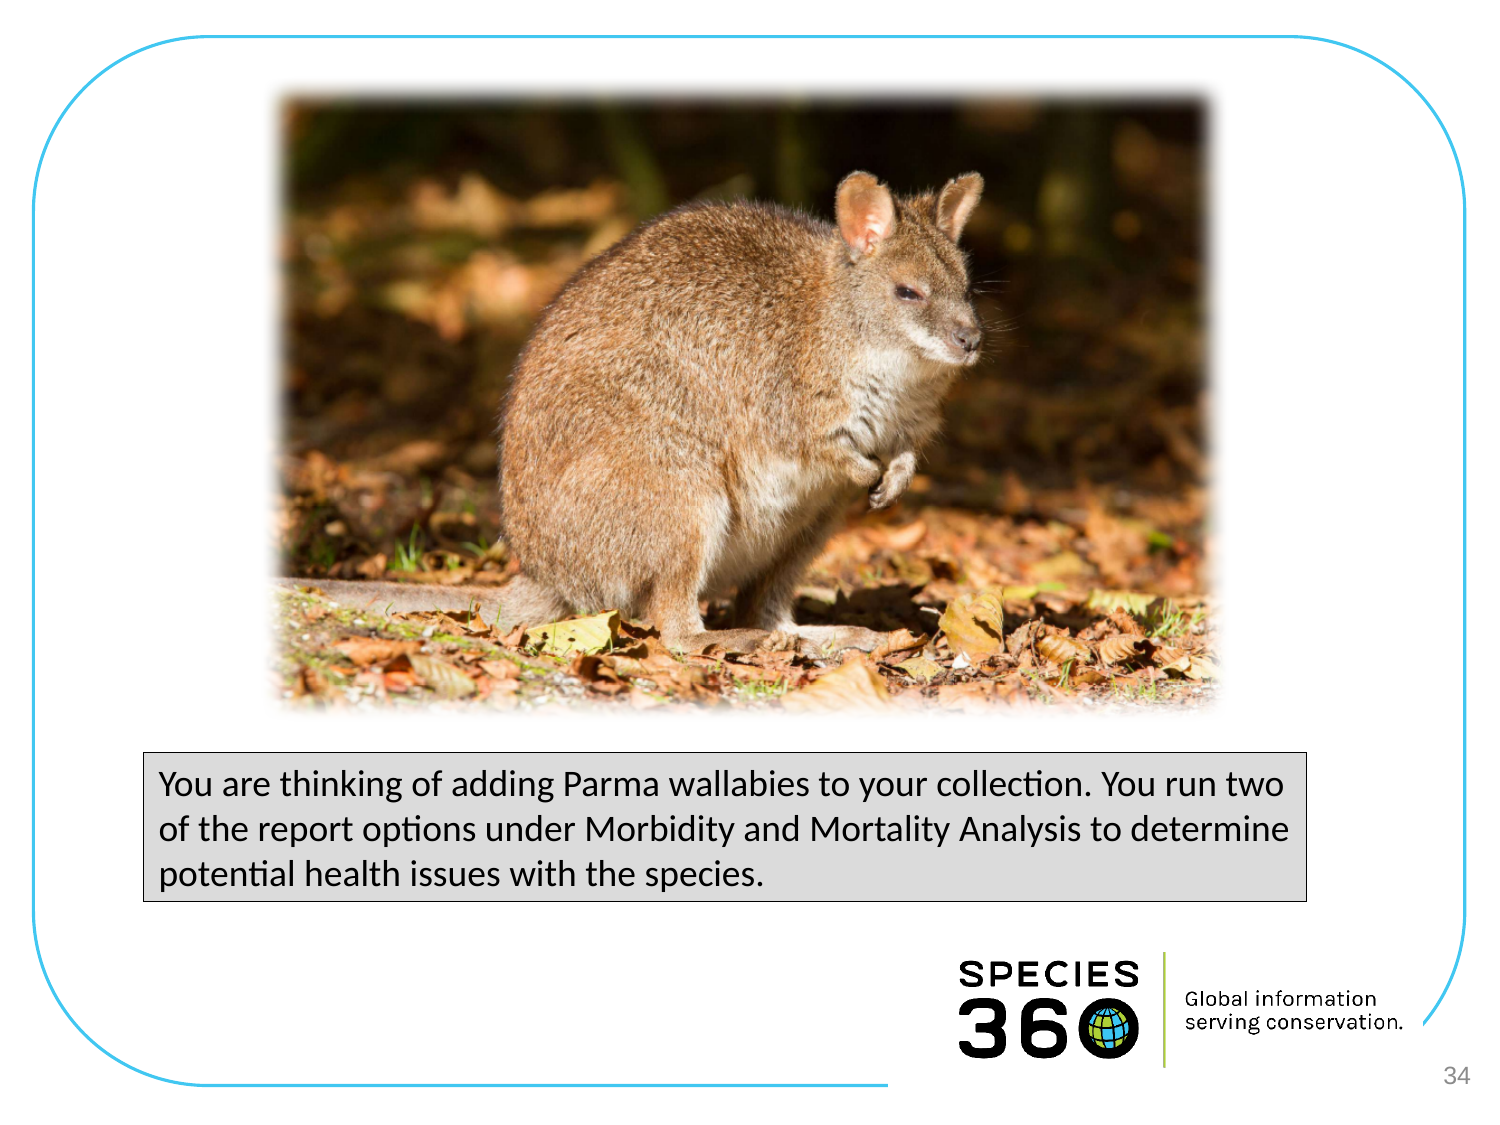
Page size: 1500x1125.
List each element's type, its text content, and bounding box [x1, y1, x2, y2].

text_box You are thinking of adding Parma wallabies to your collection. You run two of the report options under Morbidity and Mortality Analysis to determine potential health issues with the species. [143, 752, 1307, 902]
picture [261, 76, 1229, 722]
picture [954, 944, 1407, 1075]
slide_number 34 [1148, 1044, 1487, 1105]
